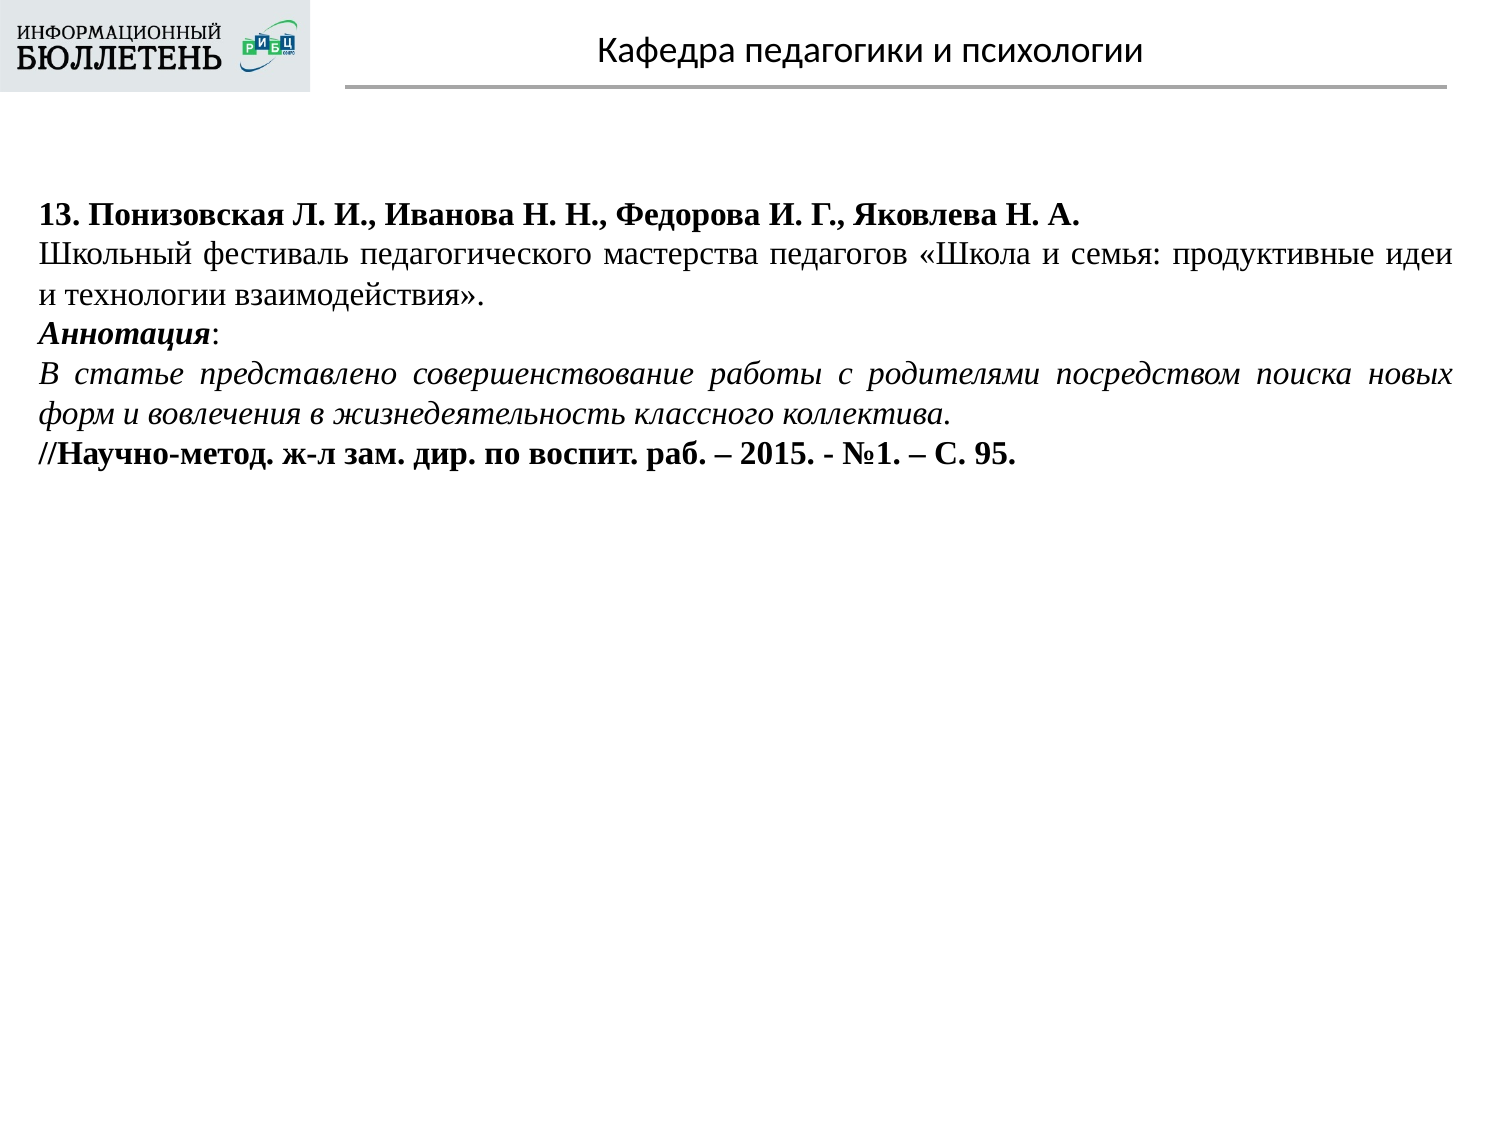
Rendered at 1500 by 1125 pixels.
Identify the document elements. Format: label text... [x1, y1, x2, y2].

text_box 13. Понизовская Л. И., Иванова Н. Н., Федорова И. Г., Яковлева Н. А. Школьный фестиваль педагогического мастерства педагогов «Школа и семья: продуктивные идеи и технологии взаимодействия». Аннотация: В статье представлено совершенствование работы с родителями посредством поиска новых форм и вовлечения в жизнедеятельность классного коллектива. //Научно-метод. ж-л зам. дир. по воспит. раб. – 2015. - №1. – С. 95. [23, 184, 1471, 559]
text_box [16, 91, 1482, 227]
text_box Кафедра педагогики и психологии [345, 17, 1397, 78]
picture [0, 0, 311, 93]
